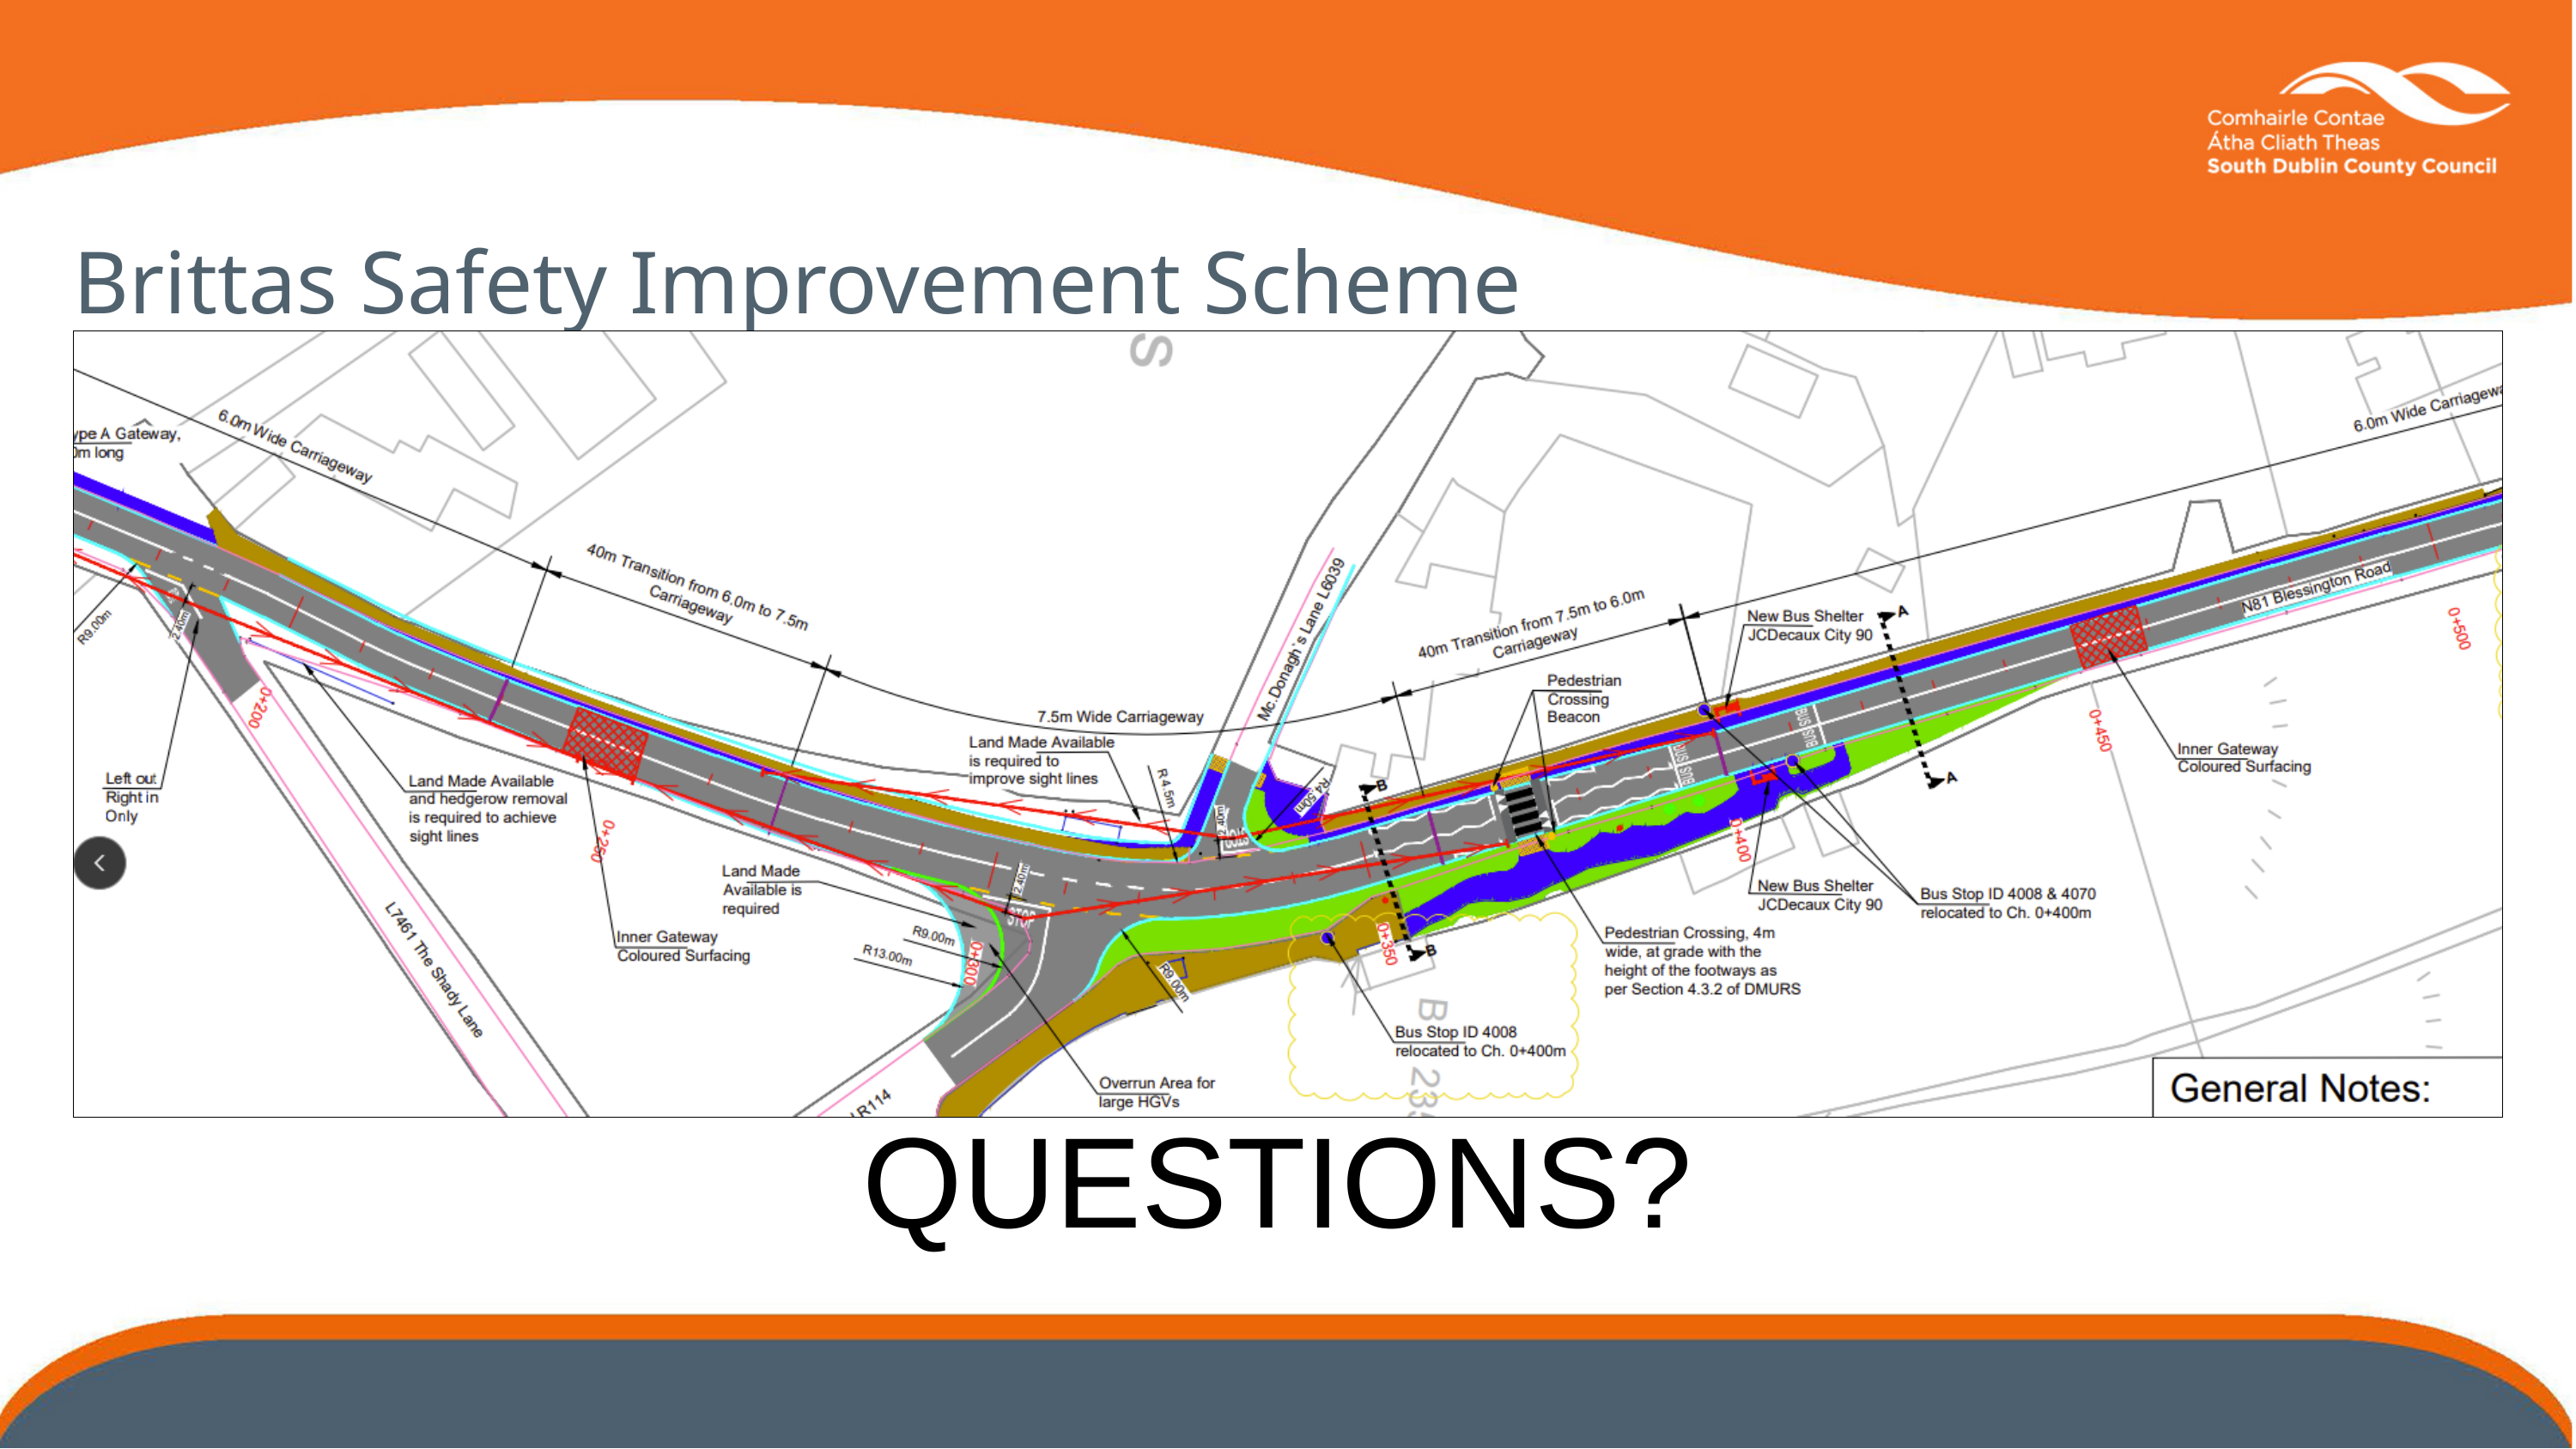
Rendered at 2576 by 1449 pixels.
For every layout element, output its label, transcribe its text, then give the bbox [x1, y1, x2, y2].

text_box [0, 0, 2573, 1448]
text_box Brittas Safety Improvement Scheme [73, 183, 2135, 328]
picture [73, 330, 2503, 1118]
text_box QUESTIONS? [53, 1178, 2503, 1254]
